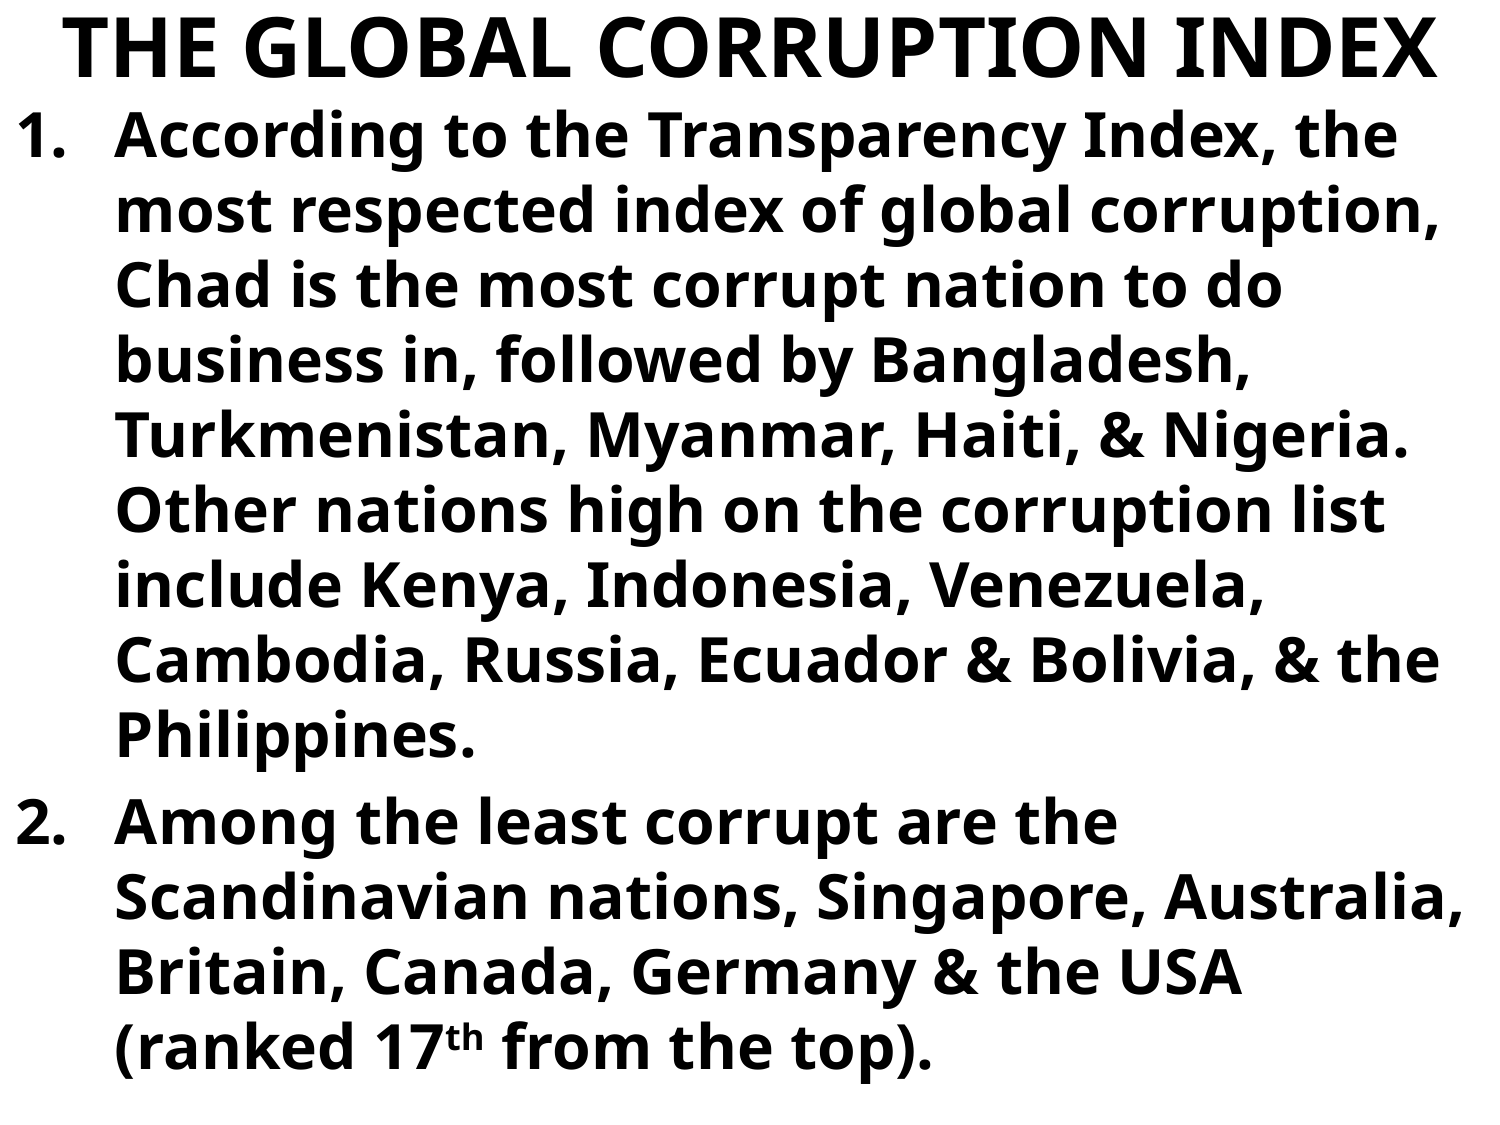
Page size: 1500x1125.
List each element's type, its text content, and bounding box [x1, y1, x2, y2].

list According to the Transparency Index, the most respected index of global corruption, Chad is the most corrupt nation to do business in, followed by Bangladesh, Turkmenistan, Myanmar, Haiti, & Nigeria. Other nations high on the corruption list include Kenya, Indonesia, Venezuela, Cambodia, Russia, Ecuador & Bolivia, & the Philippines. Among the least corrupt are the Scandinavian nations, Singapore, Australia, Britain, Canada, Germany & the USA (ranked 17th from the top). [0, 87, 1500, 1125]
title THE GLOBAL CORRUPTION INDEX [0, 0, 1500, 87]
